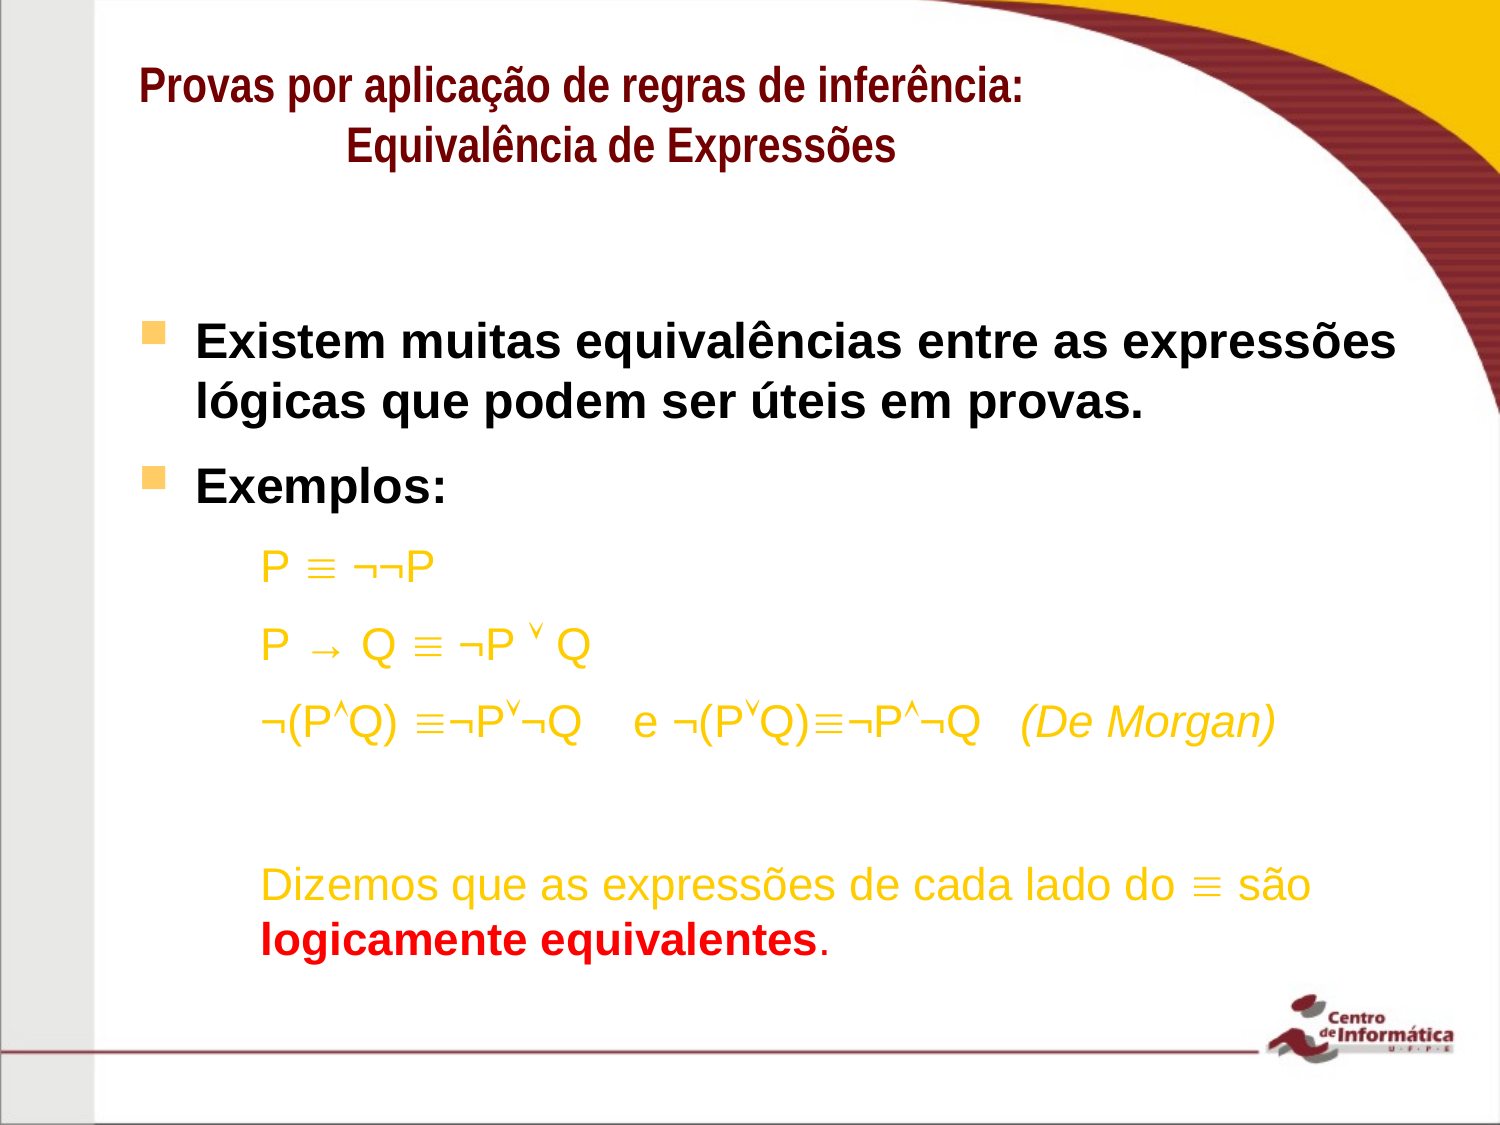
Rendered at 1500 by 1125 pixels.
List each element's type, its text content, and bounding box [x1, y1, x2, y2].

picture [0, 0, 1500, 1125]
title Provas por aplicação de regras de inferência: Equivalência de Expressões [123, 19, 1319, 160]
list Existem muitas equivalências entre as expressões lógicas que podem ser úteis em provas. Exemplos: P  ¬¬P P → Q  ¬P  Q ¬(PQ) ¬P¬Q e ¬(PQ)¬P¬Q (De Morgan) Dizemos que as expressões de cada lado do  são logicamente equivalentes. [123, 160, 1423, 1024]
